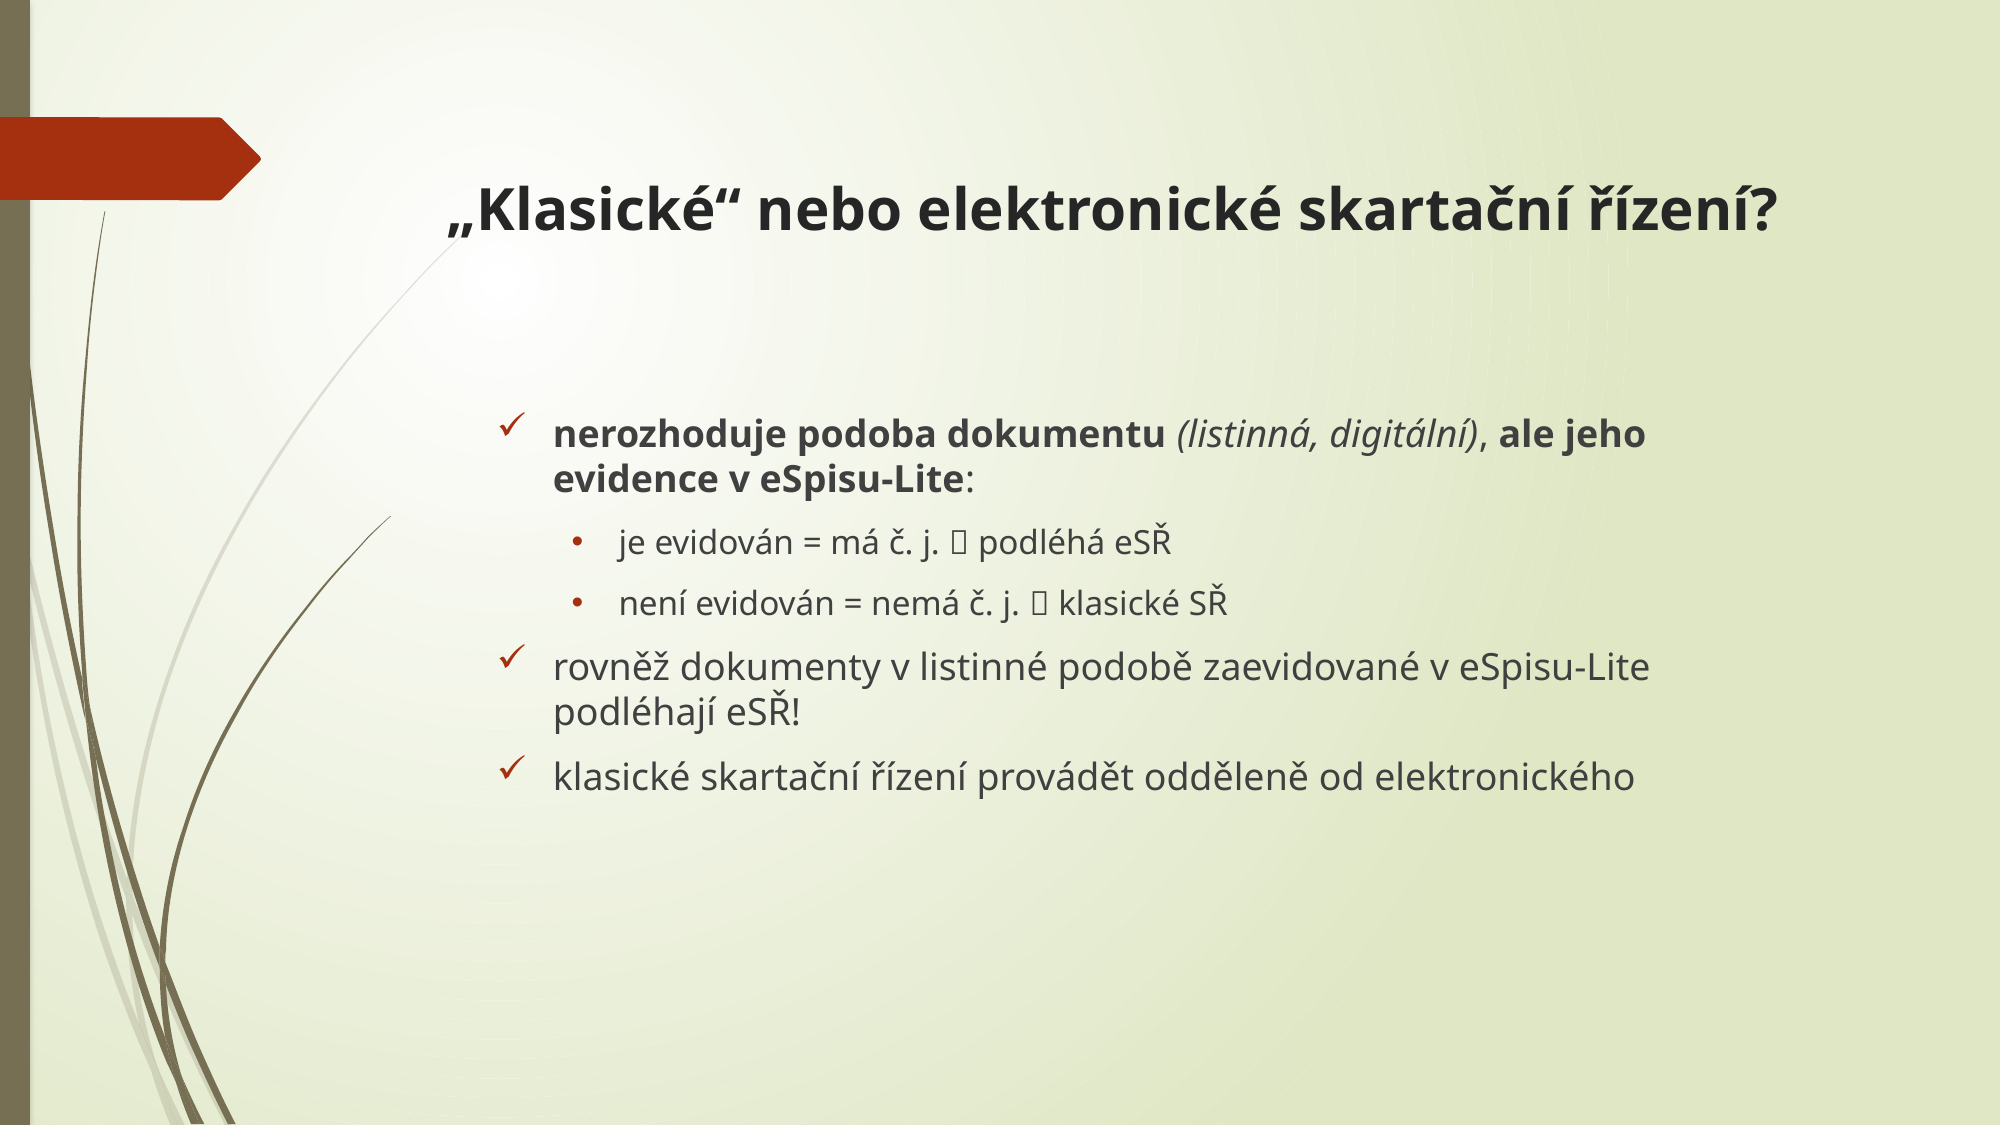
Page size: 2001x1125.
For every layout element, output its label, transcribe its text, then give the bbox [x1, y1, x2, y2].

title „Klasické“ nebo elektronické skartační řízení? [363, 160, 1862, 278]
list nerozhoduje podoba dokumentu (listinná, digitální), ale jeho evidence v eSpisu-Lite: je evidován = má č. j.  podléhá eSŘ není evidován = nemá č. j.  klasické SŘ rovněž dokumenty v listinné podobě zaevidované v eSpisu-Lite podléhají eSŘ! klasické skartační řízení provádět odděleně od elektronického [481, 402, 1781, 1087]
